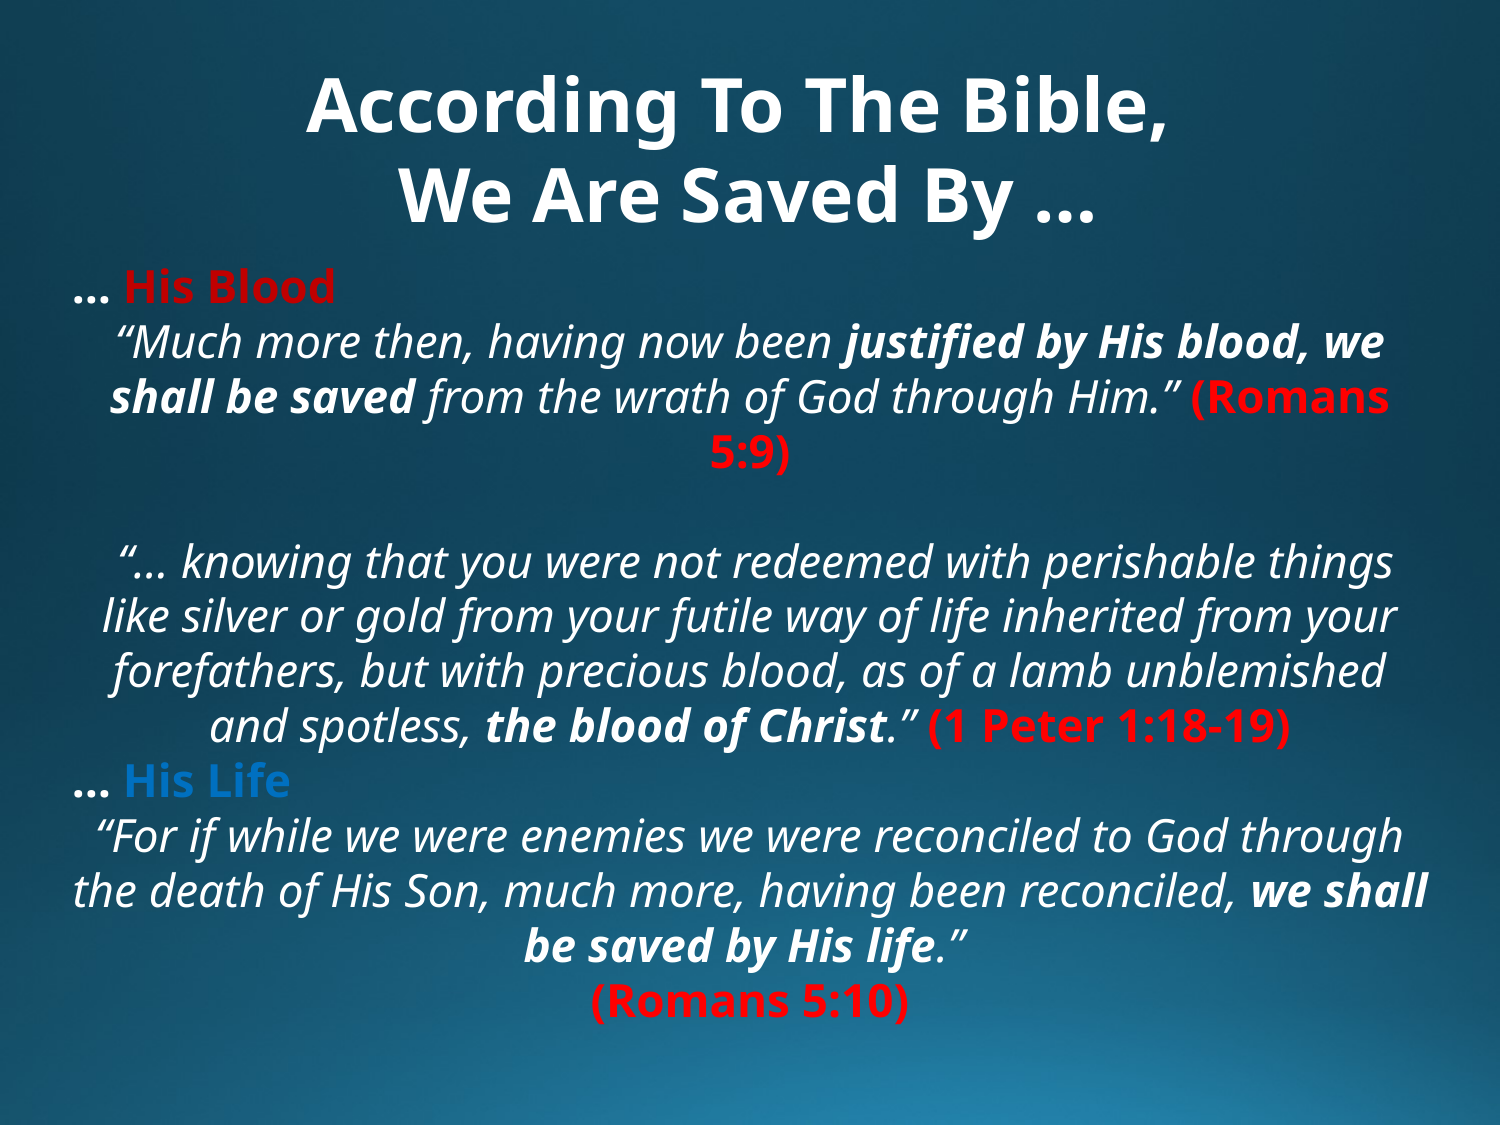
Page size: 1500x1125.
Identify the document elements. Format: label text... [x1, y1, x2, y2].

text_box According To The Bible, We Are Saved By … [60, 49, 1436, 245]
text_box … His Blood “Much more then, having now been justified by His blood, we shall be saved from the wrath of God through Him.” (Romans 5:9) “… knowing that you were not redeemed with perishable things like silver or gold from your futile way of life inherited from your forefathers, but with precious blood, as of a lamb unblemished and spotless, the blood of Christ.” (1 Peter 1:18-19) … His Life “For if while we were enemies we were reconciled to God through the death of His Son, much more, having been reconciled, we shall be saved by His life.” (Romans 5:10) [57, 249, 1443, 1035]
picture [0, 0, 1500, 1125]
